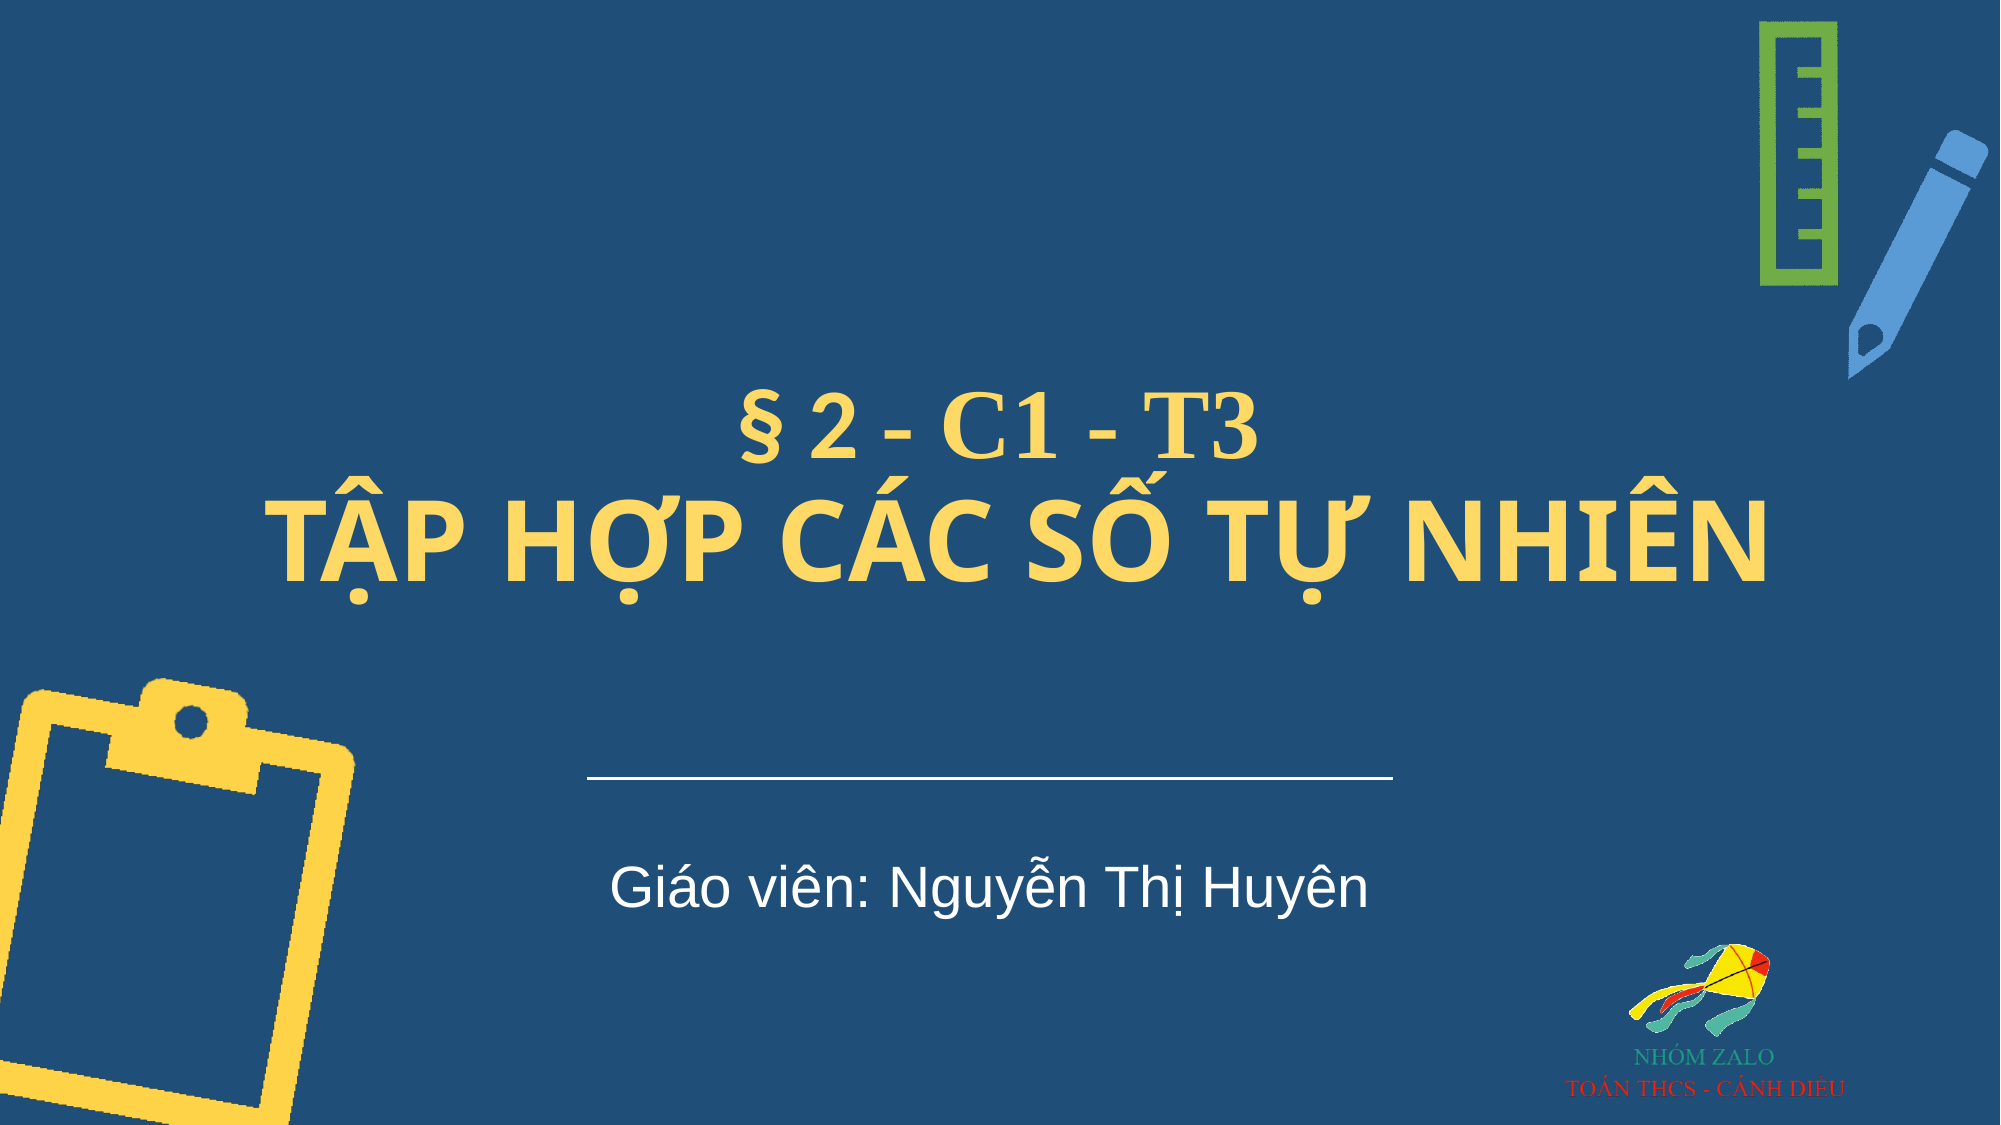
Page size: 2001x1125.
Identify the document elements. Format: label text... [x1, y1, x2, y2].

picture [1616, 0, 2000, 405]
subtitle Giáo viên: Nguyễn Thị Huyên [420, 849, 1741, 1121]
picture [0, 604, 464, 1125]
text_box § 2 - C1 - T3 [721, 350, 1831, 486]
picture [1543, 892, 1887, 1125]
title TẬP HỢP CÁC SỐ TỰ NHIÊN [39, 381, 2000, 614]
